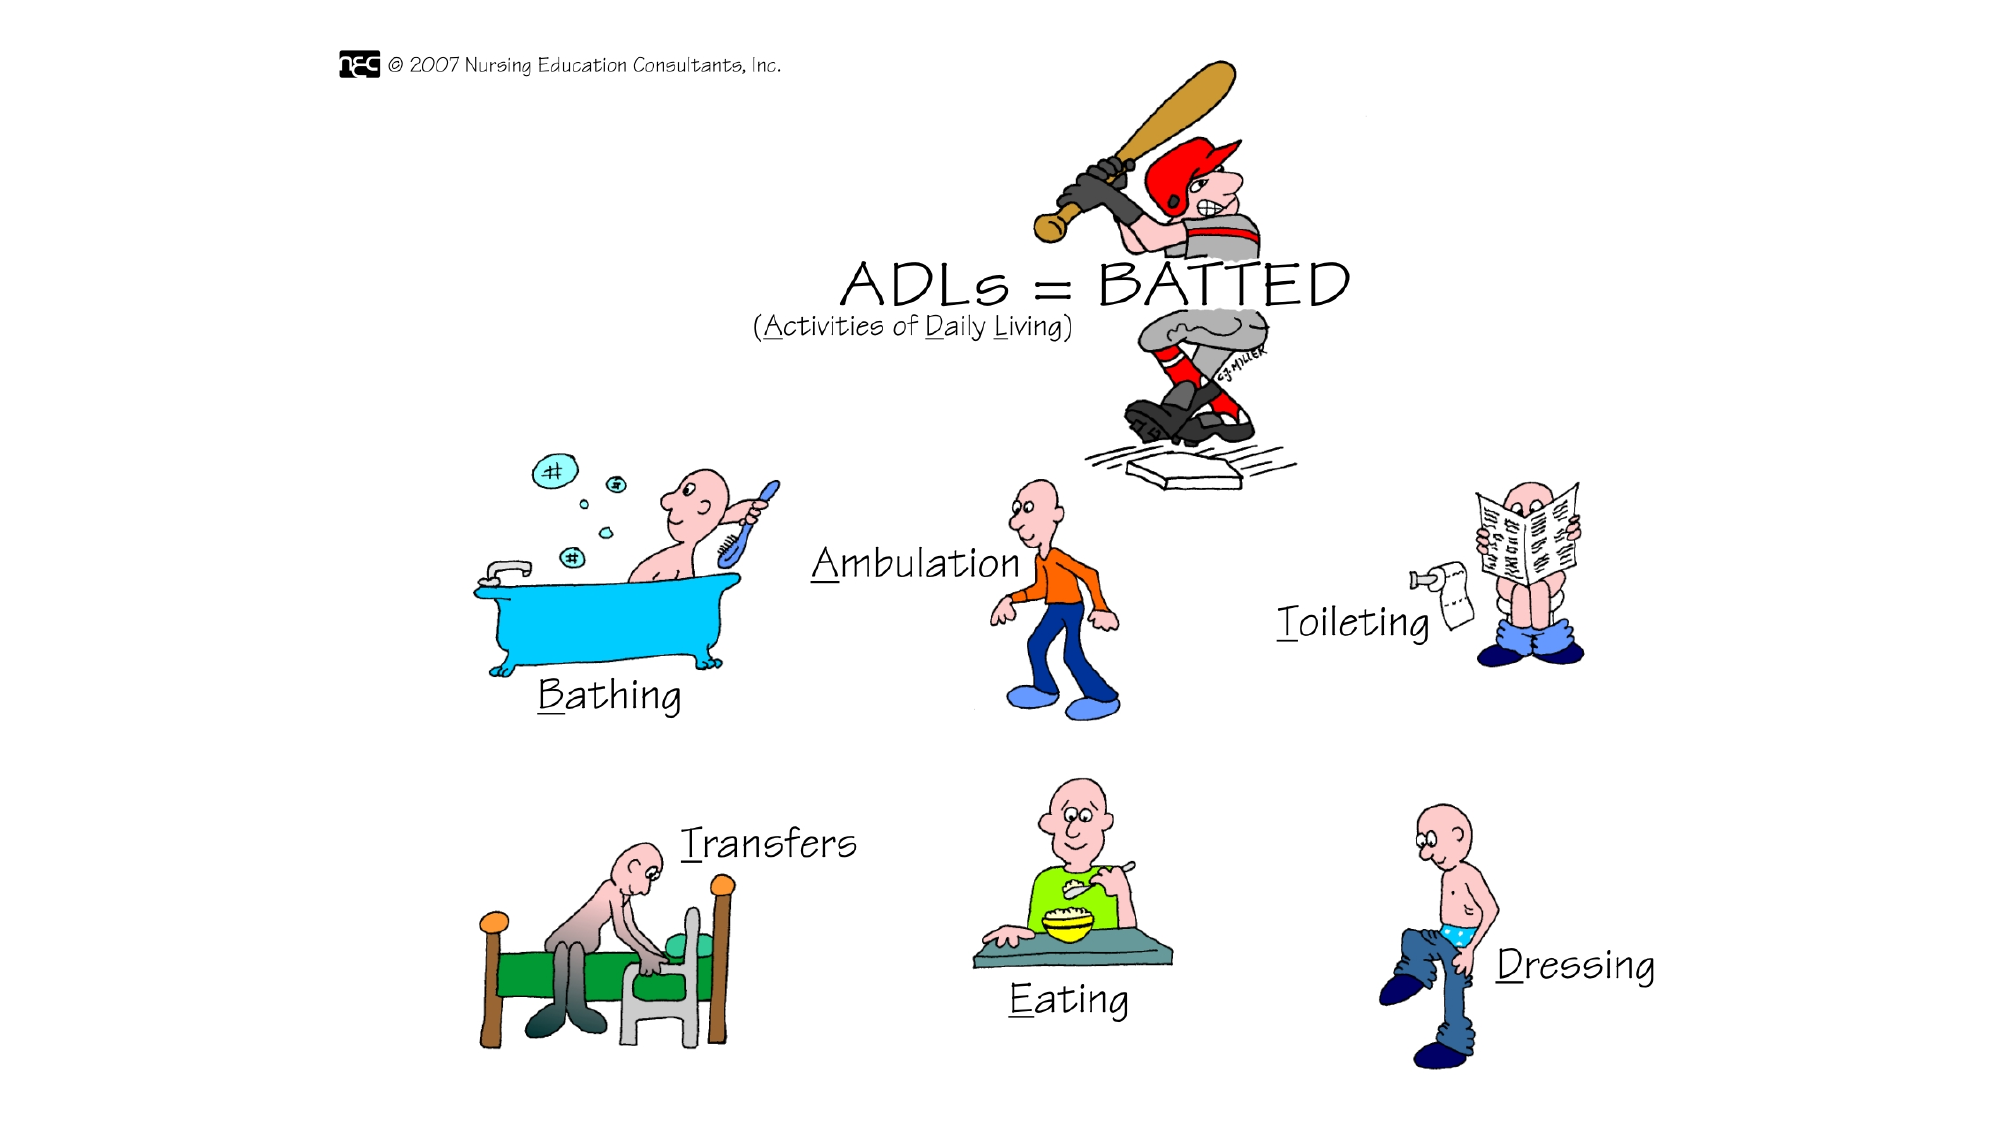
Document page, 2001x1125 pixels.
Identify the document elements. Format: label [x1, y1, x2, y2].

picture [321, 35, 1726, 1090]
